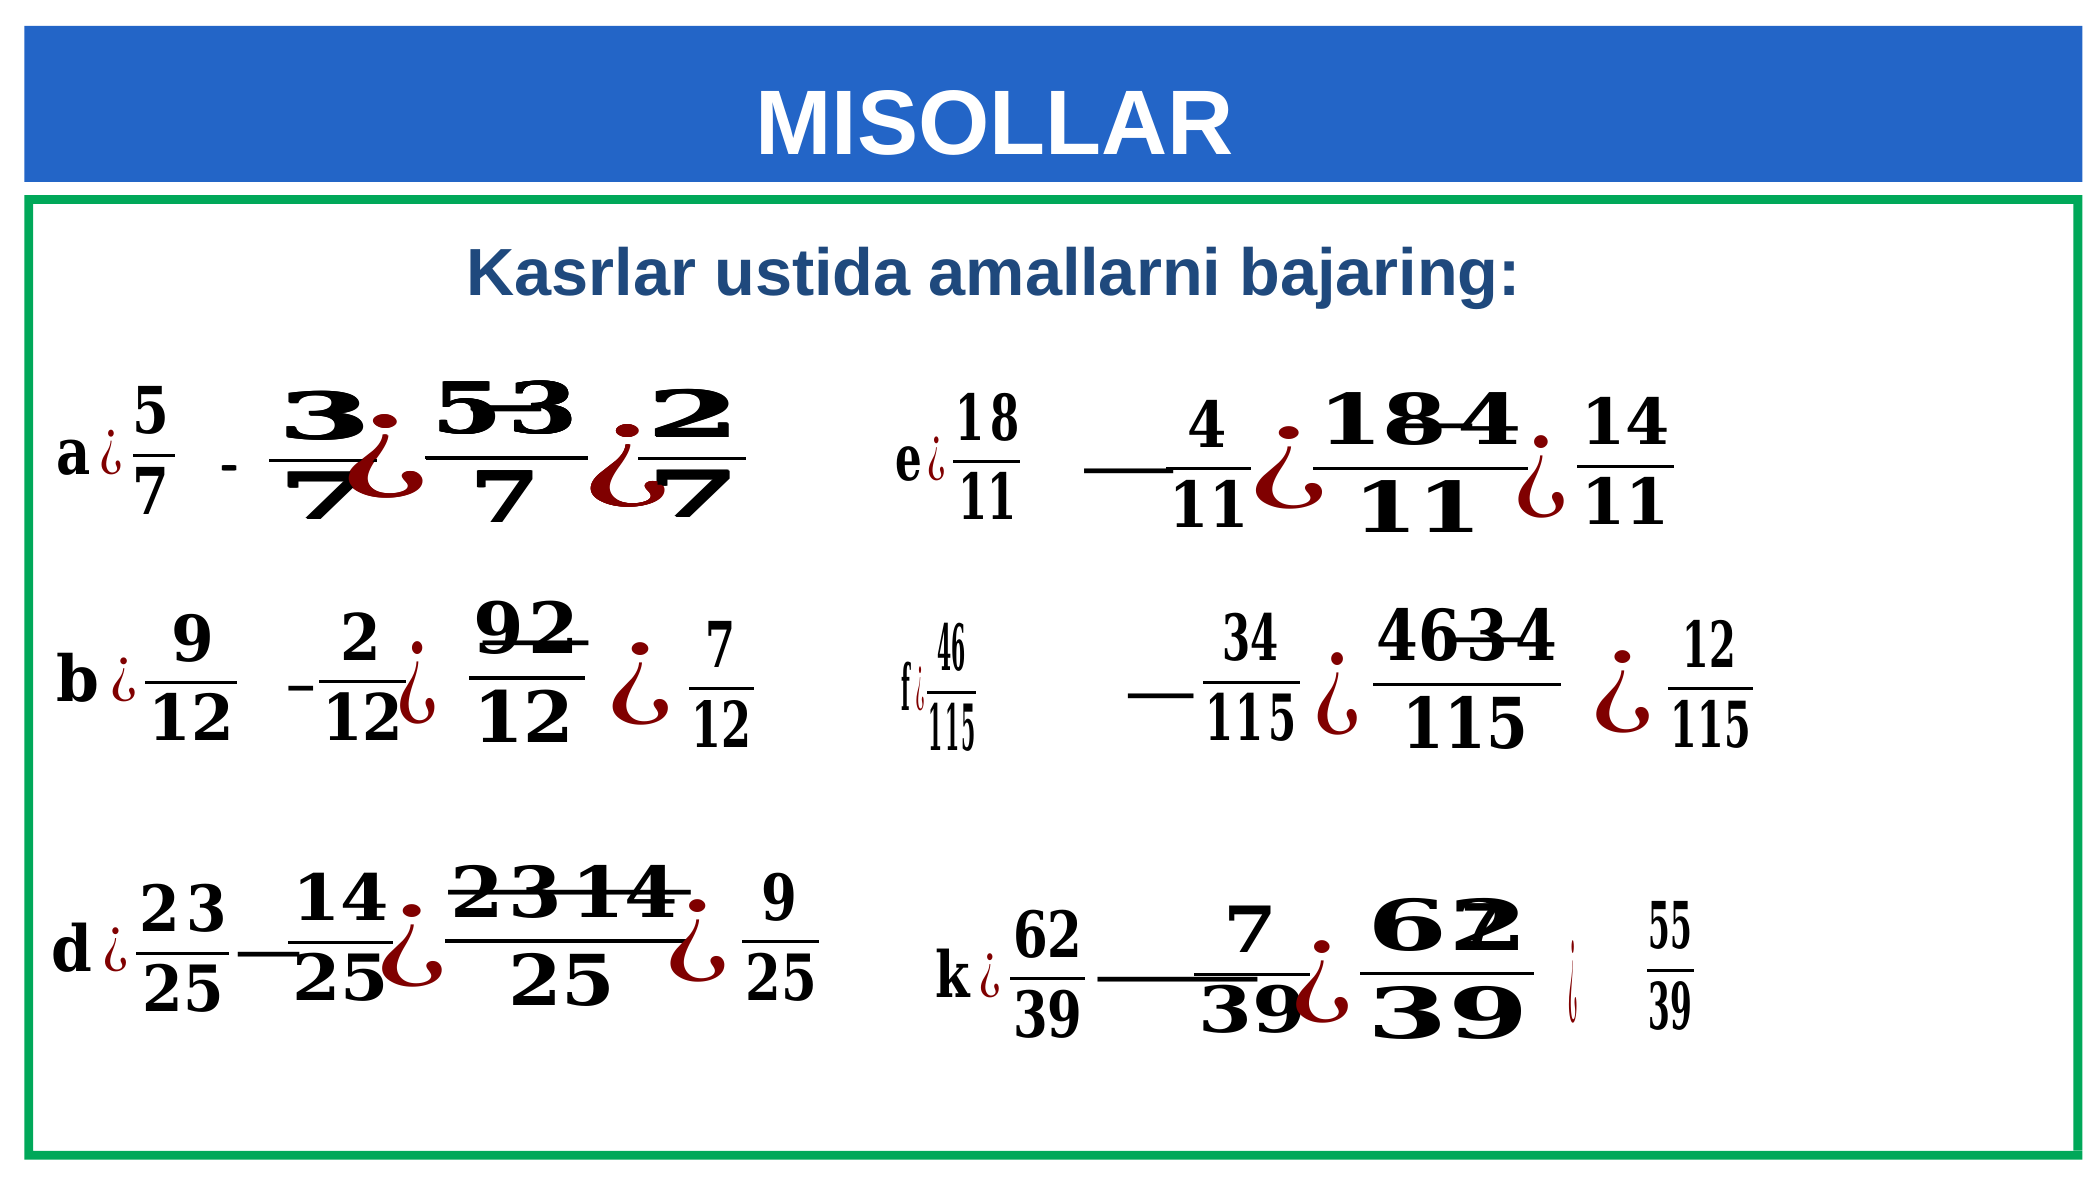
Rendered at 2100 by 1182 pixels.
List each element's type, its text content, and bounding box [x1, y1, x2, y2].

text_box [534, 835, 665, 890]
text_box [534, 895, 665, 932]
text_box MISOLLAR [755, 62, 1629, 173]
text_box Kasrlar ustida amallarni bajaring: [466, 228, 1642, 309]
